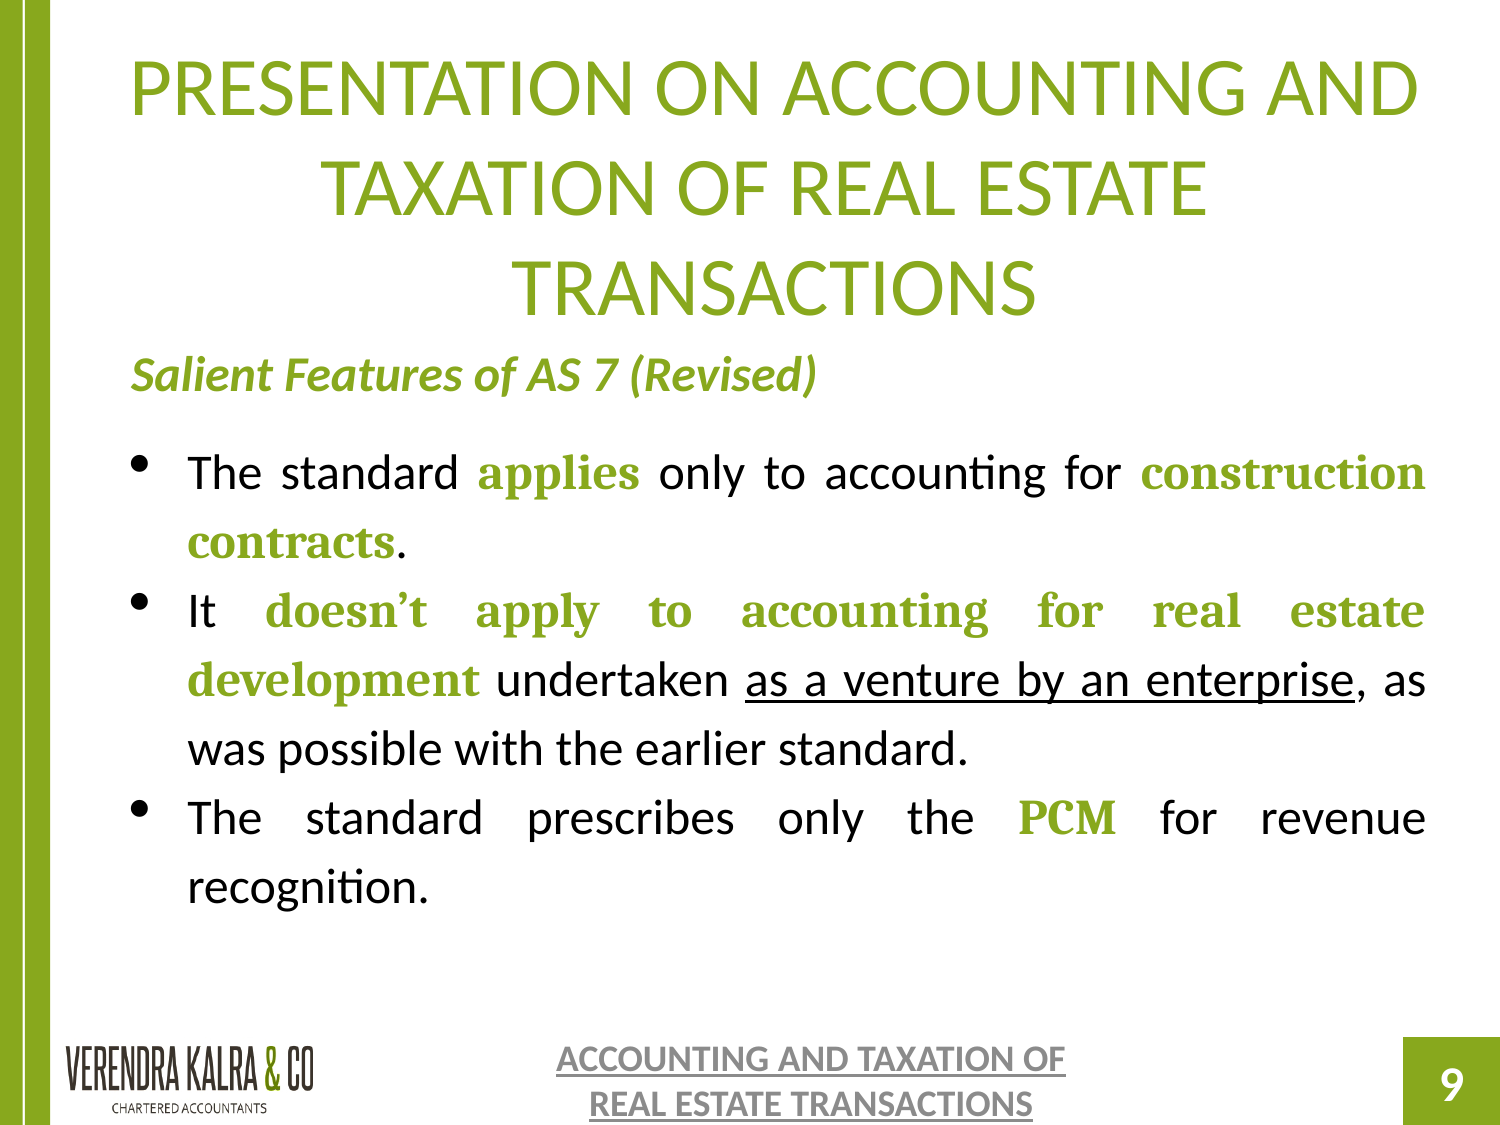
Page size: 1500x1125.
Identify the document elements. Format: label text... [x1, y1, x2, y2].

text_box PRESENTATION ON ACCOUNTING AND TAXATION OF REAL ESTATE TRANSACTIONS [62, 24, 1488, 340]
slide_number 9 [1403, 1037, 1500, 1125]
picture [62, 1037, 313, 1125]
text_box [0, 0, 23, 1125]
text_box [24, 0, 51, 1125]
text_box Salient Features of AS 7 (Revised) The standard applies only to accounting for construction contracts. It doesn’t apply to accounting for real estate development undertaken as a venture by an enterprise, as was possible with the earlier standard. The standard prescribes only the PCM for revenue recognition. [116, 324, 1442, 921]
footer ACCOUNTING AND TAXATION OF REAL ESTATE TRANSACTIONS [533, 1036, 1090, 1122]
